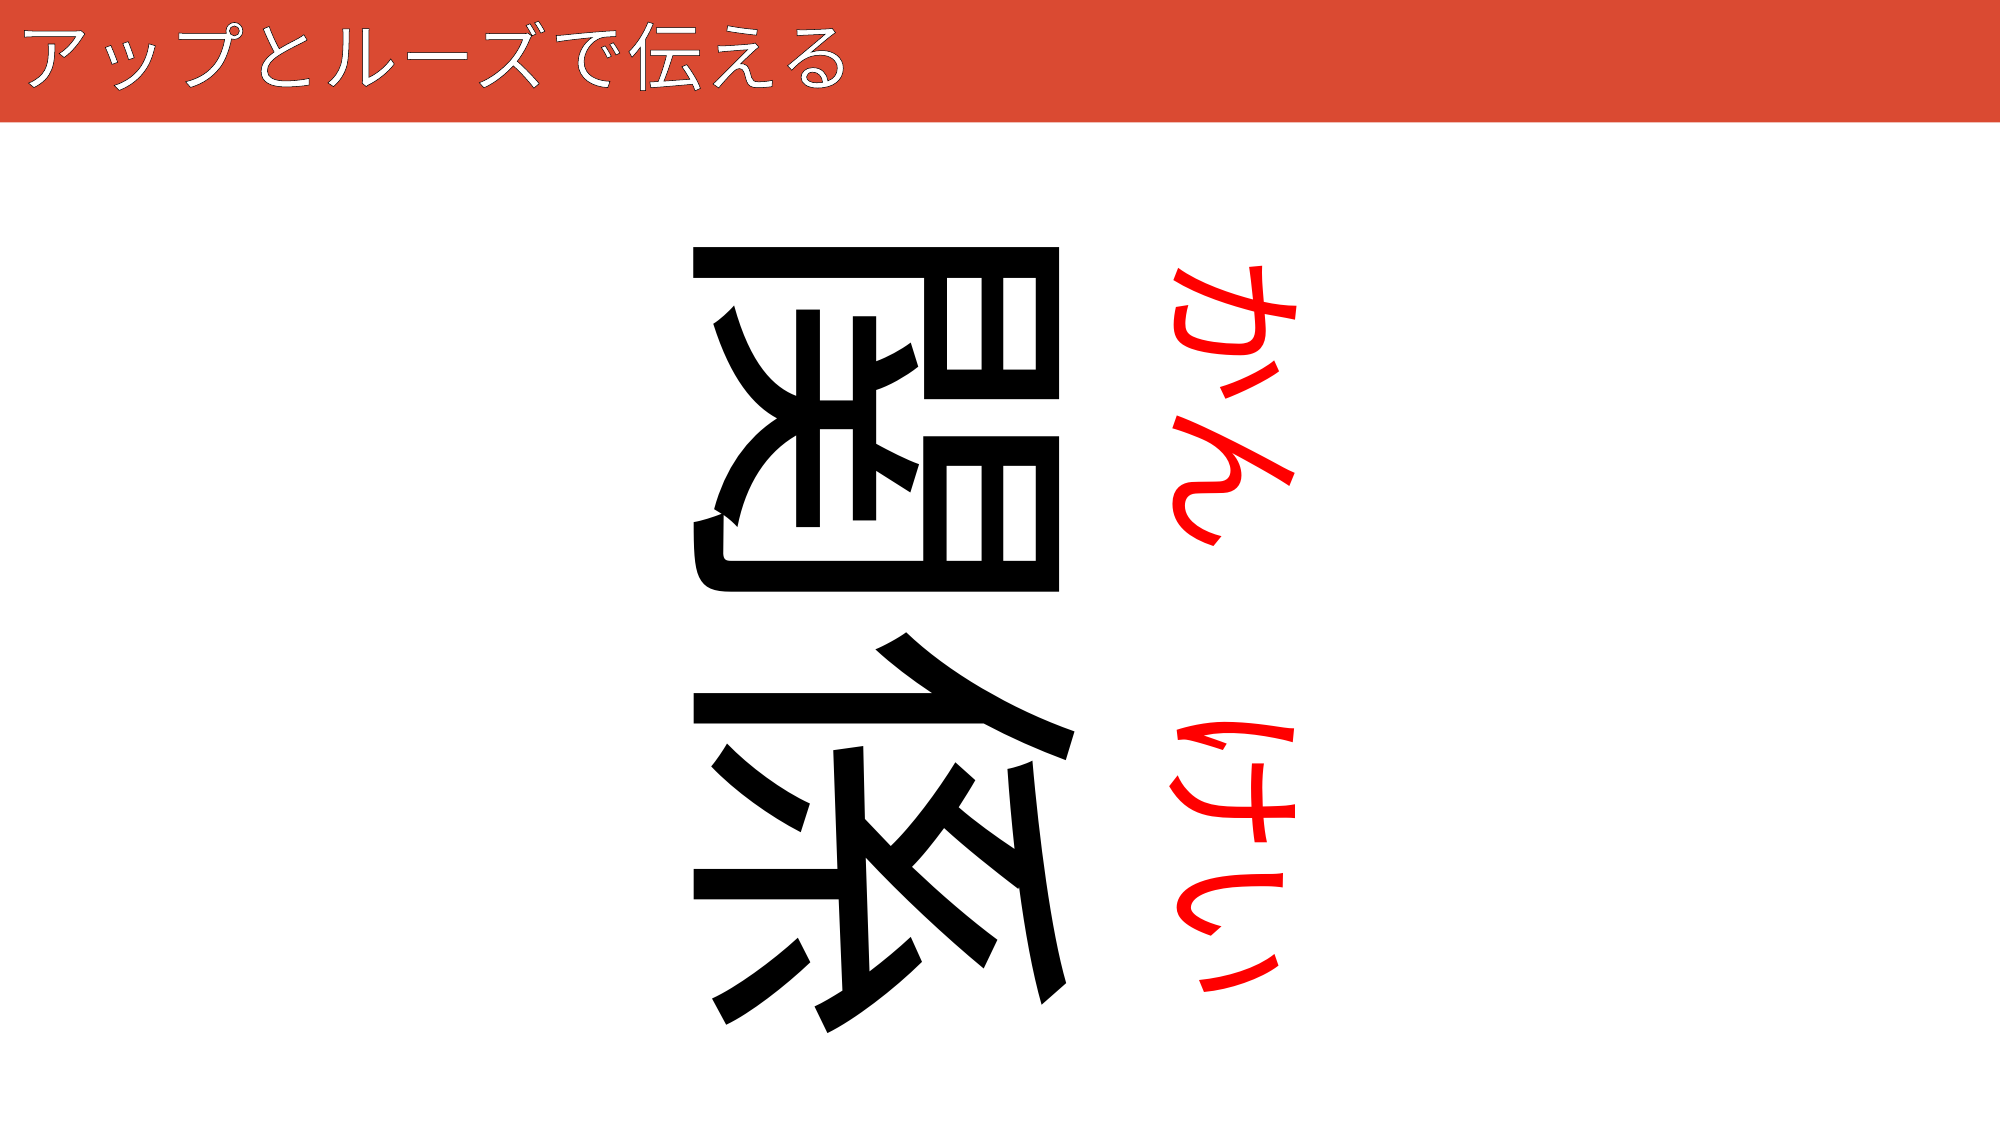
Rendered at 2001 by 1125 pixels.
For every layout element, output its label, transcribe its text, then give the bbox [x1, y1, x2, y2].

text_box かん けい [1124, 239, 1337, 1012]
text_box 関係 [616, 195, 1152, 1125]
title アップとルーズで伝える [0, 0, 1712, 123]
slide_number 68 [1712, 0, 2000, 123]
